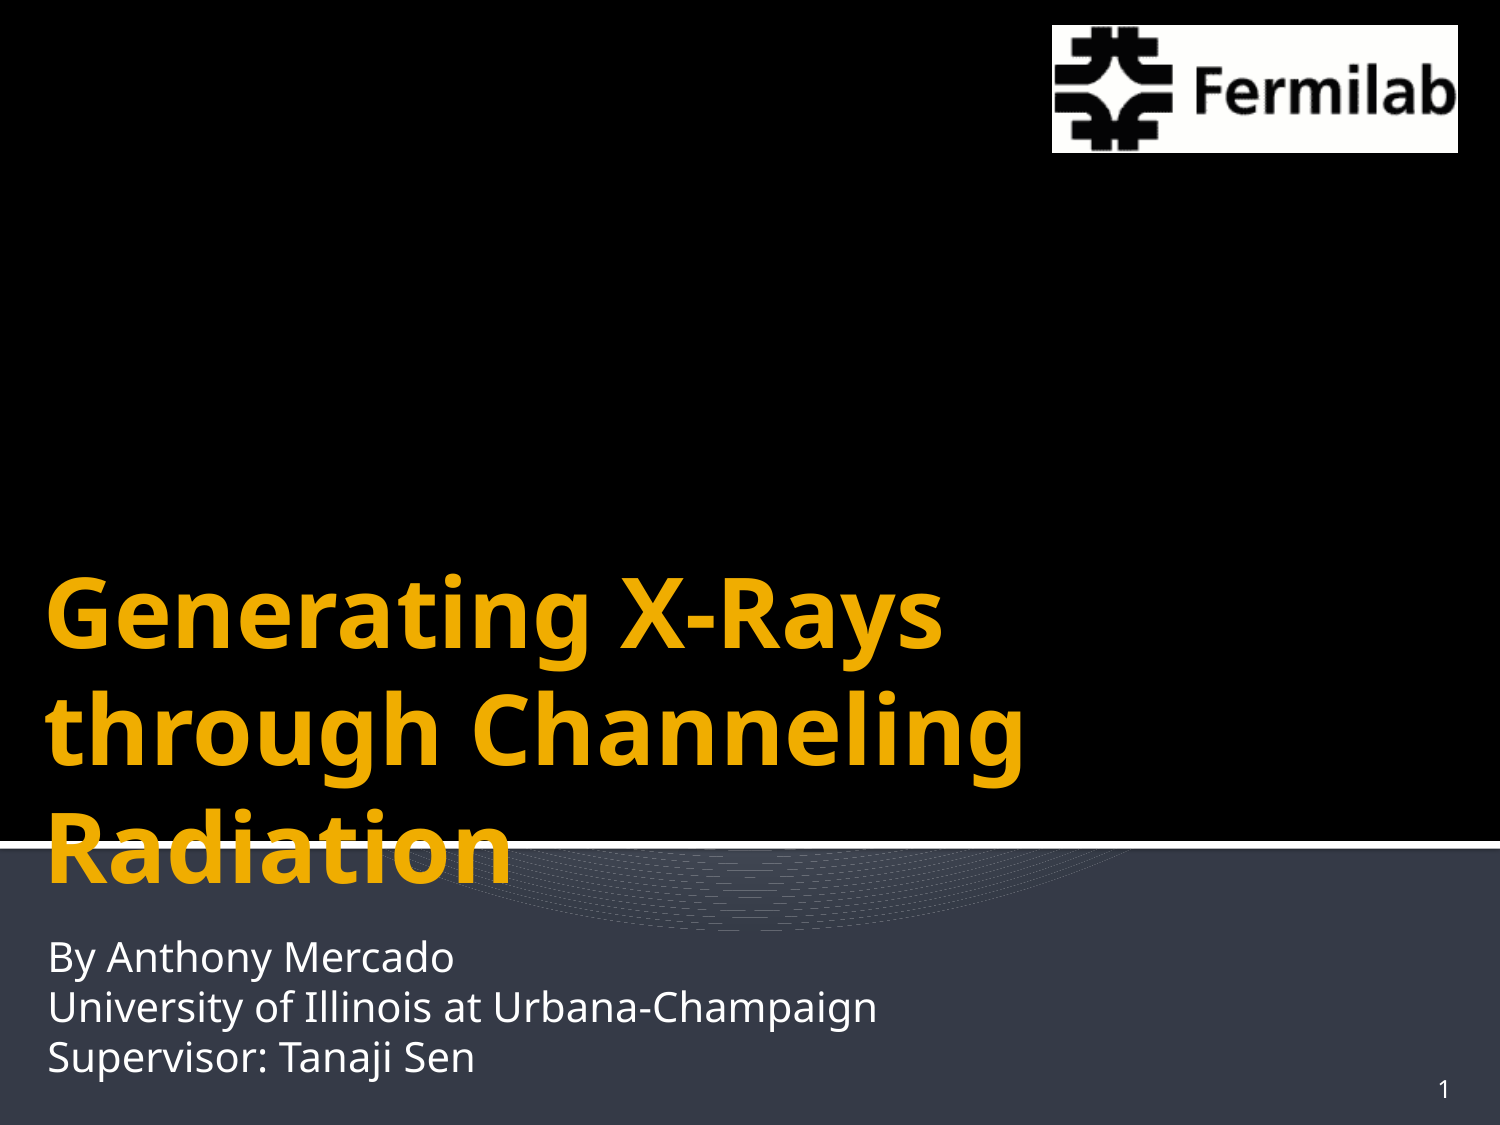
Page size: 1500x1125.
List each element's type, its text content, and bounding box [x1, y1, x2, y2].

slide_number 1 [1345, 1062, 1467, 1108]
title Generating X-Rays through Channeling Radiation [28, 550, 1354, 825]
subtitle By Anthony Mercado University of Illinois at Urbana-Champaign Supervisor: Tanaji Sen [28, 834, 1354, 1081]
picture [1051, 25, 1458, 153]
